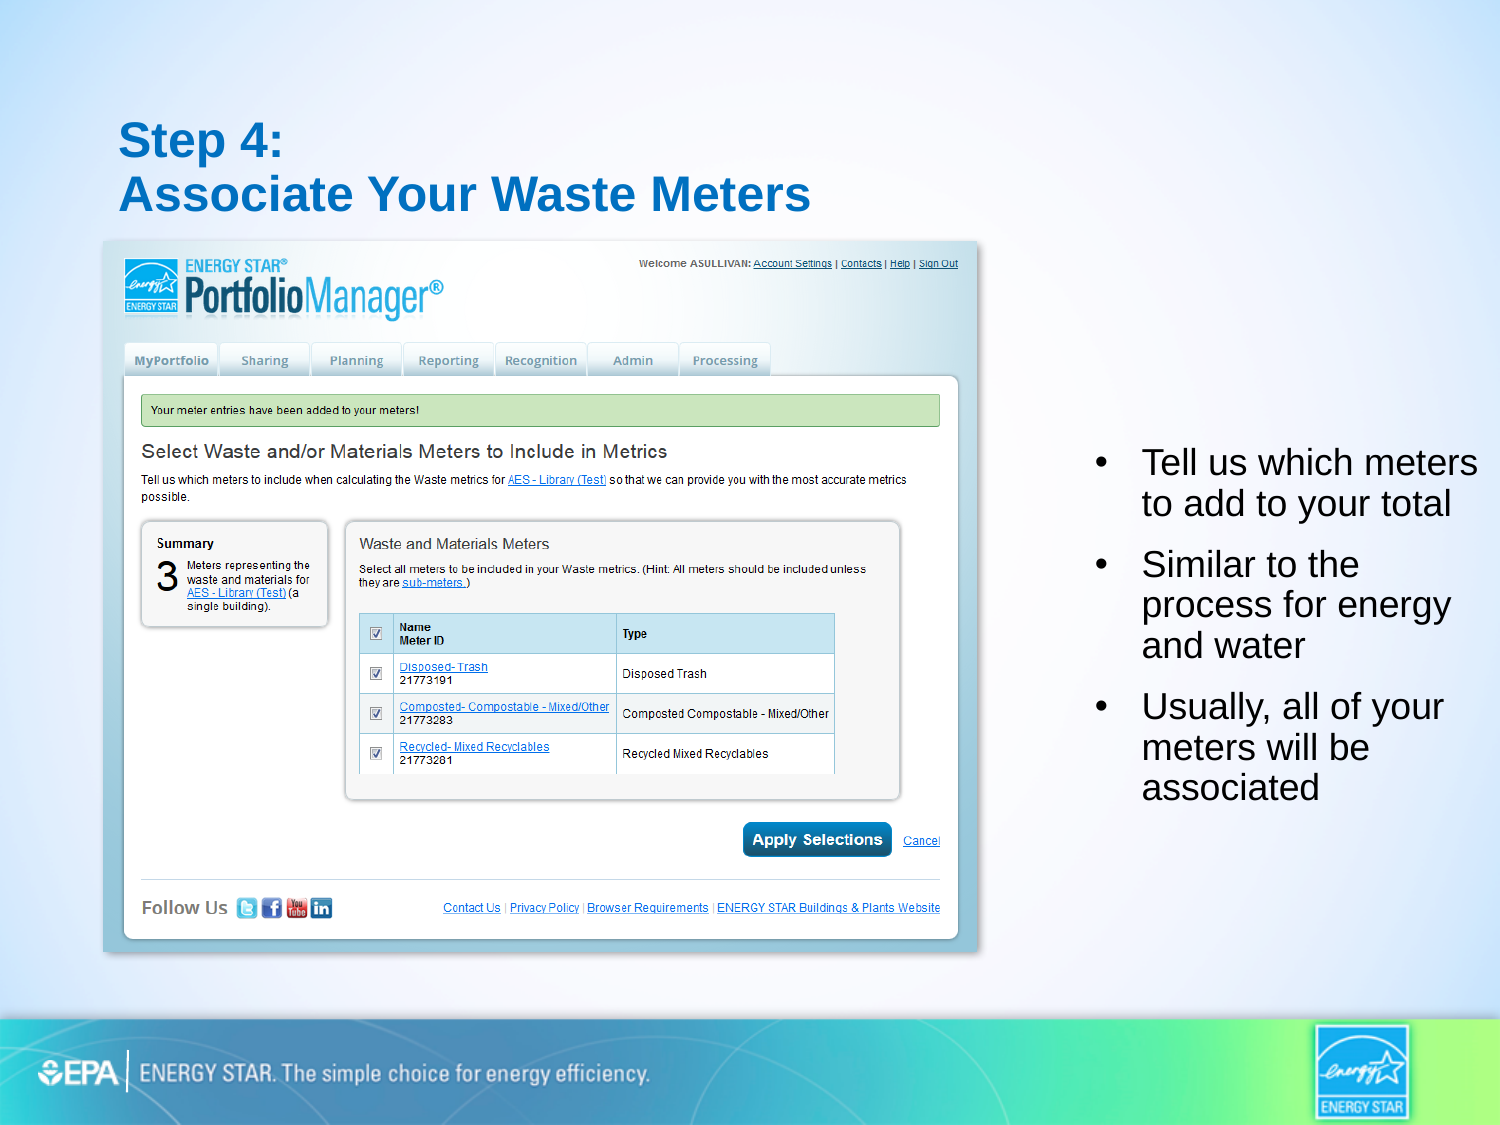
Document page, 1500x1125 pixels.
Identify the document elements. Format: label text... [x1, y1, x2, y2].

title Step 4: Associate Your Waste Meters [103, 59, 1397, 278]
picture [0, 0, 1500, 1125]
subtitle Tell us which meters to add to your total Similar to the process for energy and water Usually, all of your meters will be associated [1079, 435, 1500, 839]
